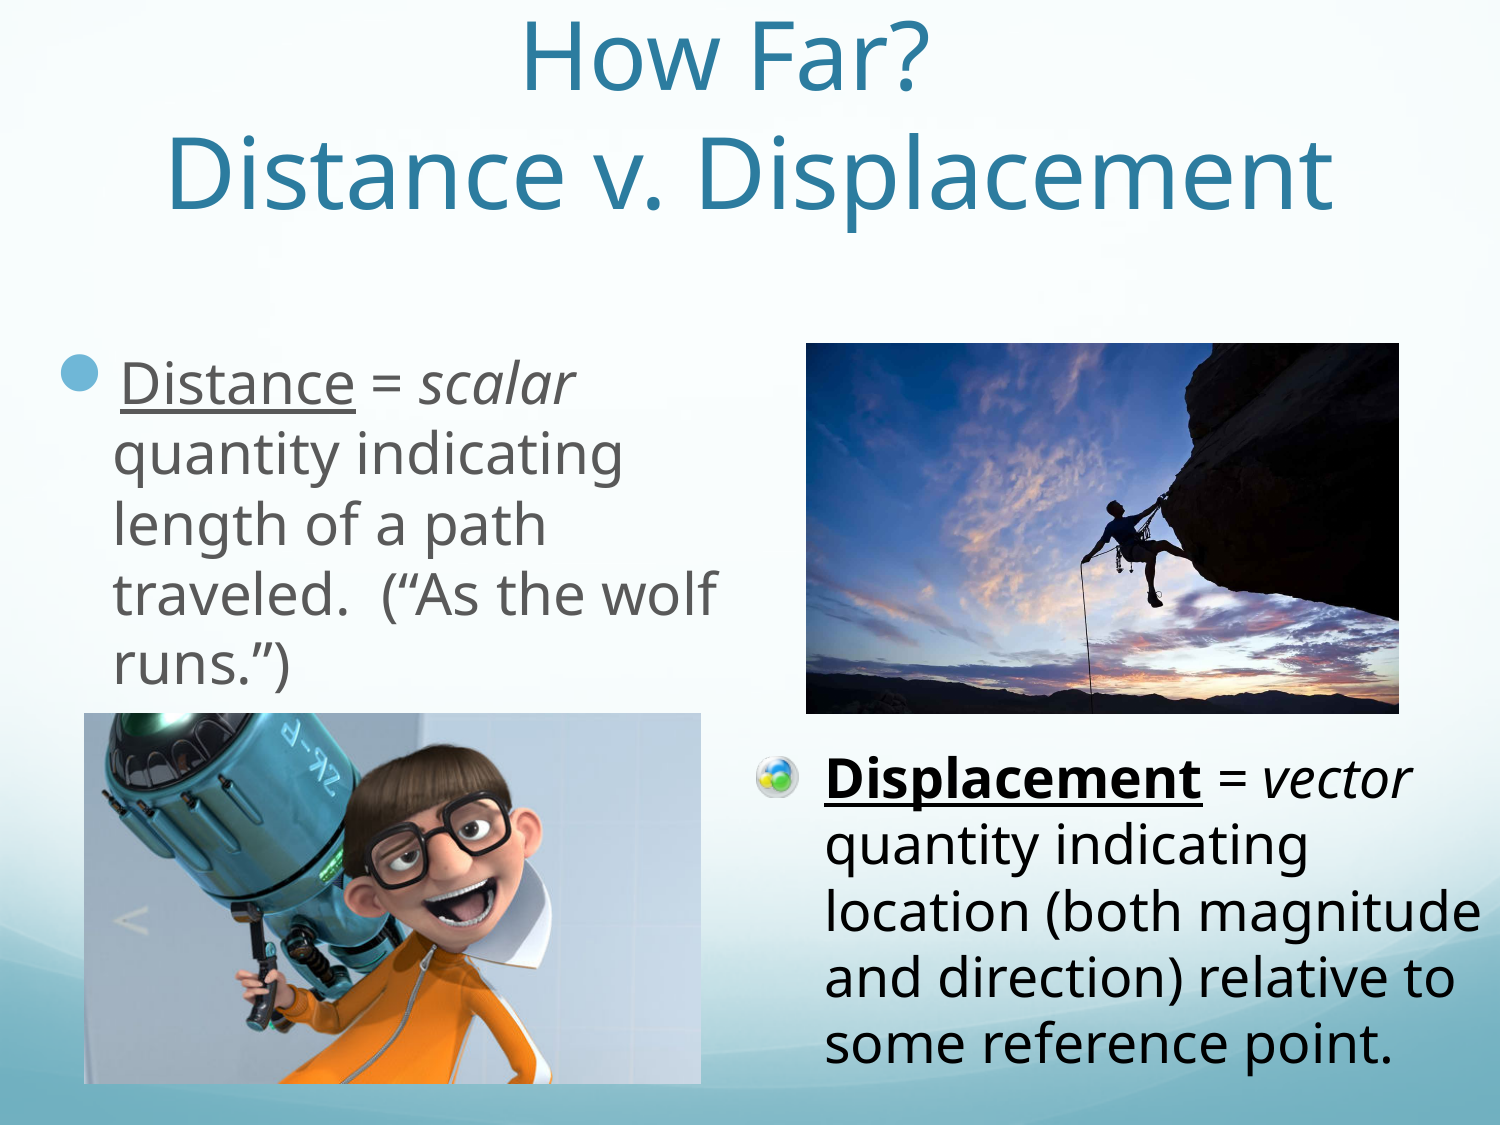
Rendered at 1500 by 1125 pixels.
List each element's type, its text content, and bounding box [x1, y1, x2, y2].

picture [756, 756, 799, 798]
picture [805, 343, 1400, 715]
list Distance = scalar quantity indicating length of a path traveled. (“As the wolf runs.”) [40, 339, 780, 683]
picture [83, 713, 702, 1085]
title How Far? Distance v. Displacement [90, 17, 1410, 237]
text_box Displacement = vector quantity indicating location (both magnitude and direction) relative to some reference point. [741, 736, 1500, 1100]
